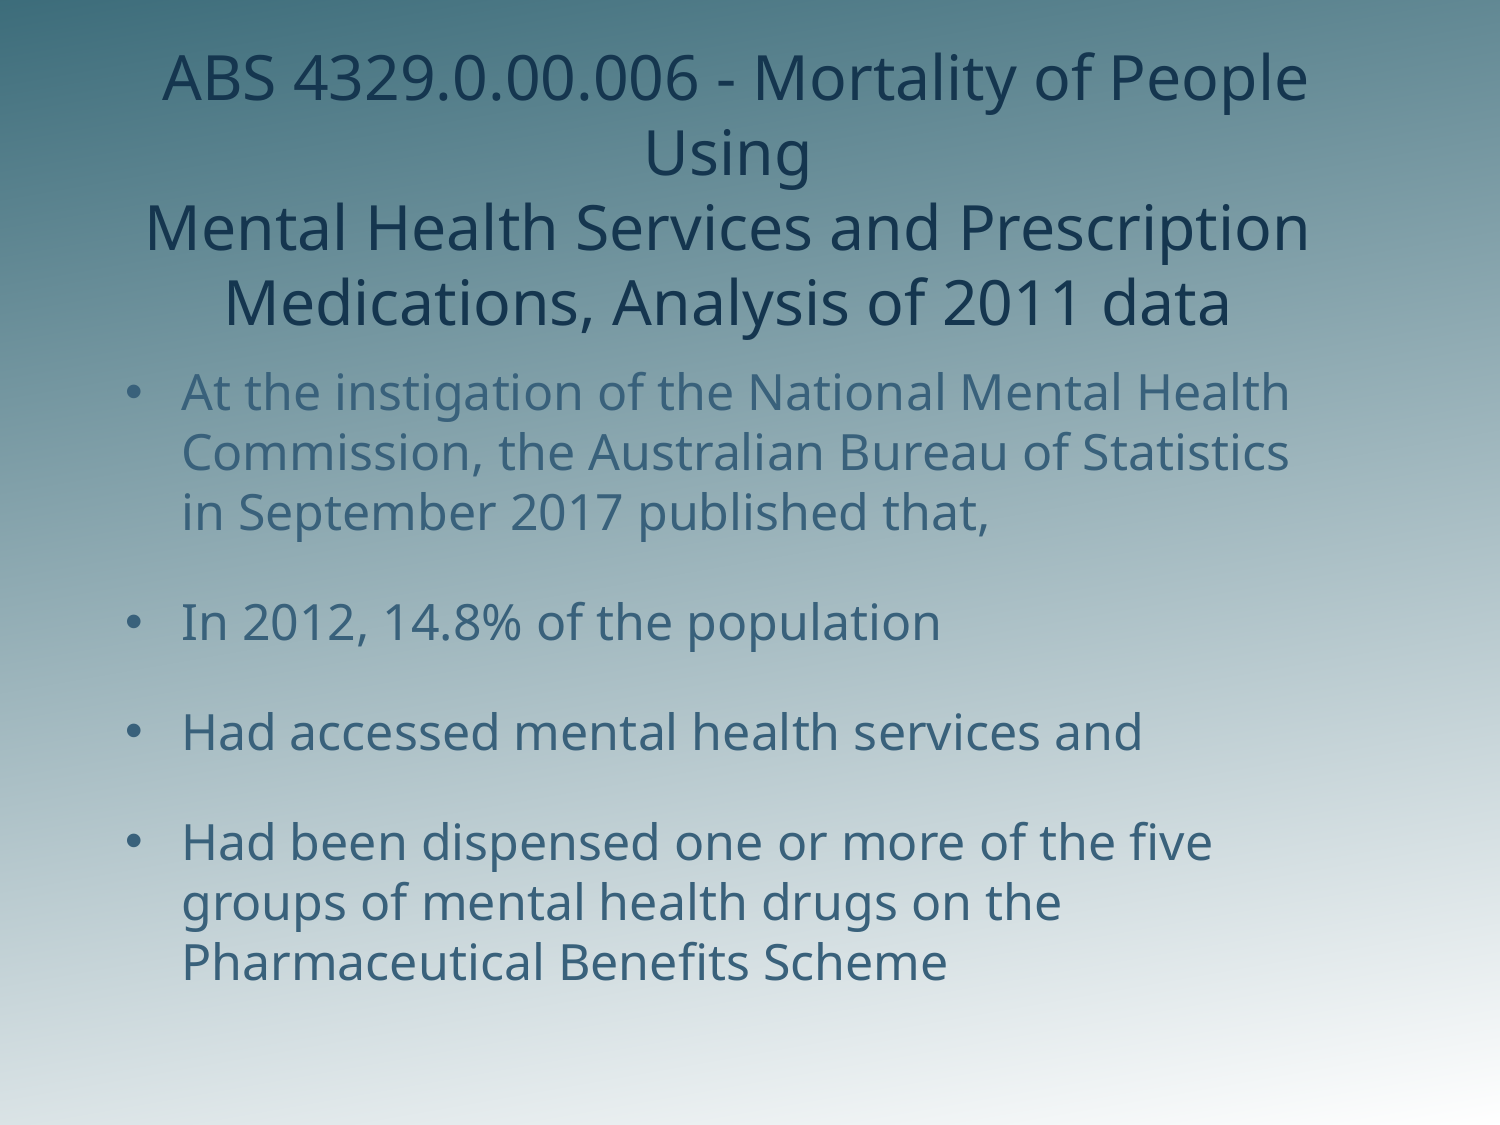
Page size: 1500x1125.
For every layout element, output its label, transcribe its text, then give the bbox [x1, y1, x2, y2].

list At the instigation of the National Mental Health Commission, the Australian Bureau of Statistics in September 2017 published that, In 2012, 14.8% of the population Had accessed mental health services and Had been dispensed one or more of the five groups of mental health drugs on the Pharmaceutical Benefits Scheme [110, 353, 1345, 1067]
title ABS 4329.0.00.006 - Mortality of People Using Mental Health Services and Prescription Medications, Analysis of 2011 data [58, 63, 1415, 314]
